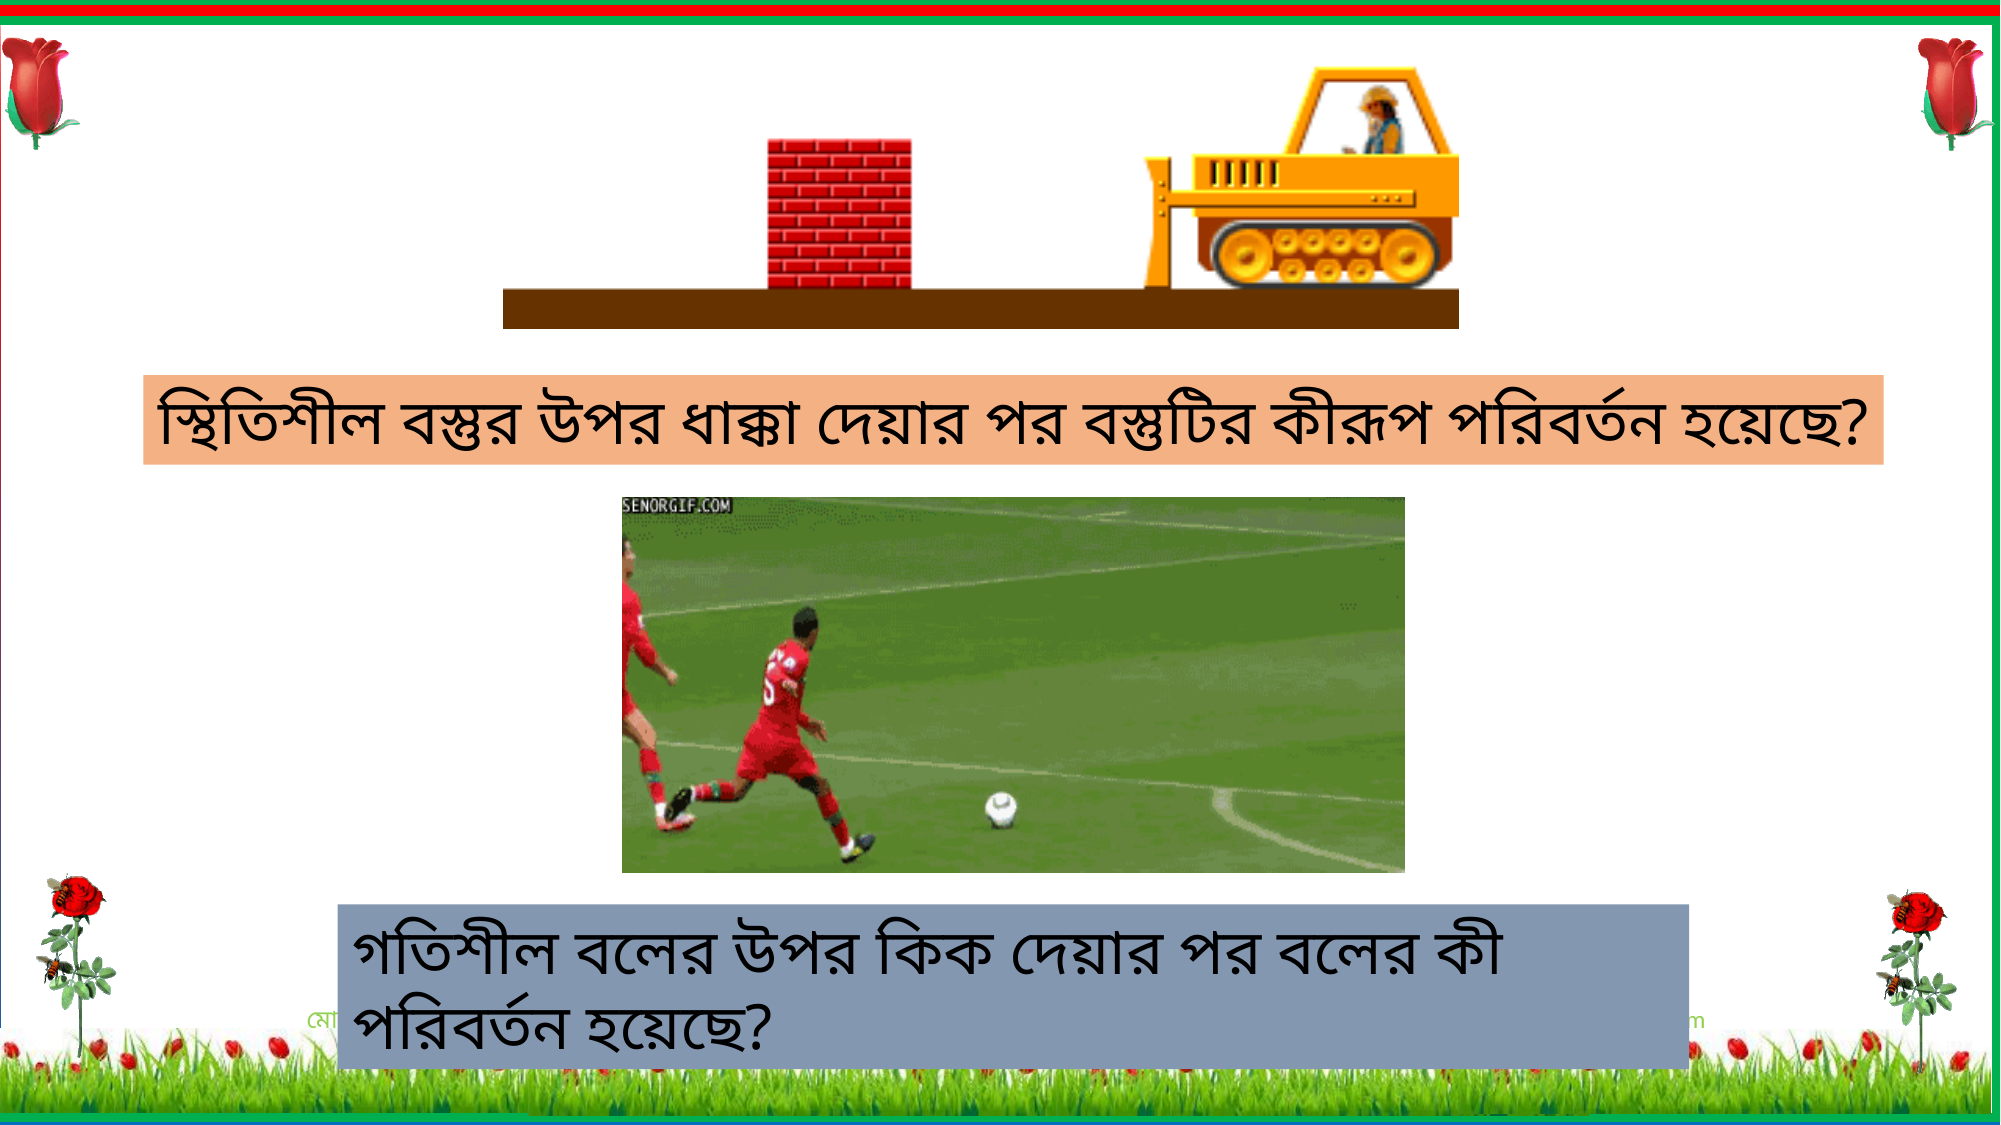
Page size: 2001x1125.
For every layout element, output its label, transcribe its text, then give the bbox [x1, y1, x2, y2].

picture [0, 0, 89, 168]
text_box স্থিতিশীল বস্তুর উপর ধাক্কা দেয়ার পর বস্তুটির কীরূপ পরিবর্তন হয়েছে? [143, 375, 1884, 465]
text_box গতিশীল বলের উপর কিক দেয়ার পর বলের কী পরিবর্তন হয়েছে? [337, 904, 1690, 1070]
picture [0, 867, 1991, 1116]
picture [503, 65, 1459, 329]
picture [1889, 0, 2001, 169]
picture [622, 497, 1405, 873]
